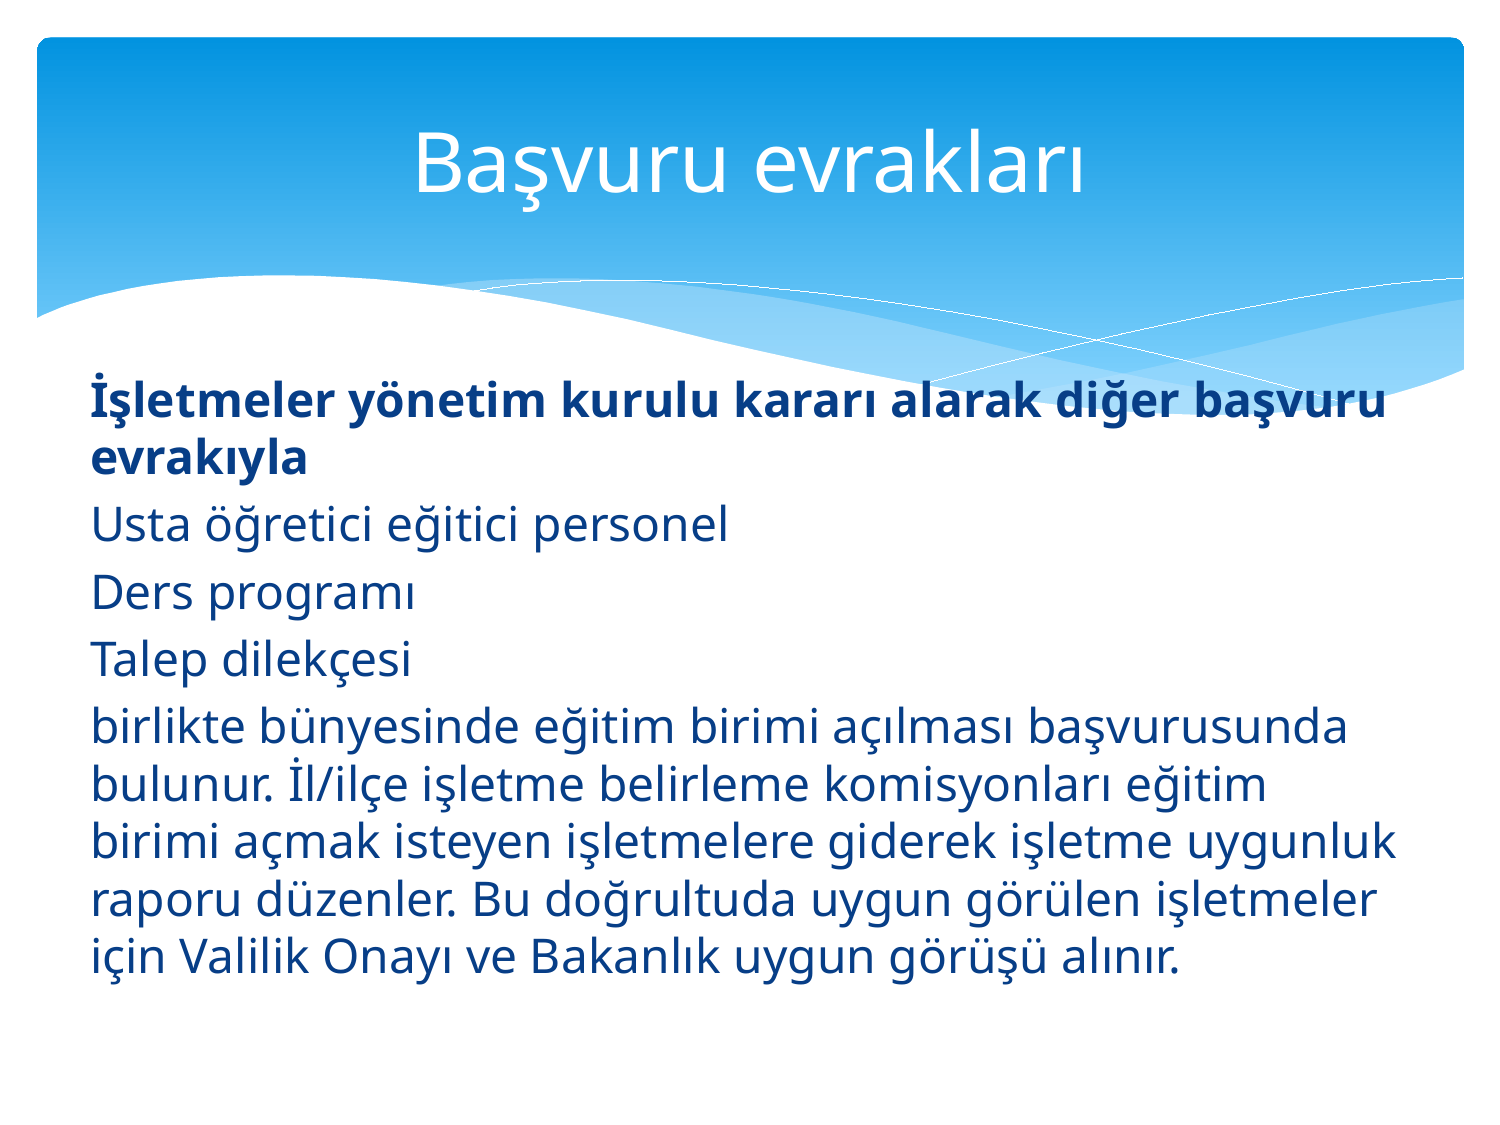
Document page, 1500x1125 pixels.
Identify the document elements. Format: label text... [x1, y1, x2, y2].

text_box Başvuru evrakları [100, 101, 1400, 299]
list İşletmeler yönetim kurulu kararı alarak diğer başvuru evrakıyla Usta öğretici eğitici personel Ders programı Talep dilekçesi birlikte bünyesinde eğitim birimi açılması başvurusunda bulunur. İl/ilçe işletme belirleme komisyonları eğitim birimi açmak isteyen işletmelere giderek işletme uygunluk raporu düzenler. Bu doğrultuda uygun görülen işletmeler için Valilik Onayı ve Bakanlık uygun görüşü alınır. [75, 361, 1425, 1035]
